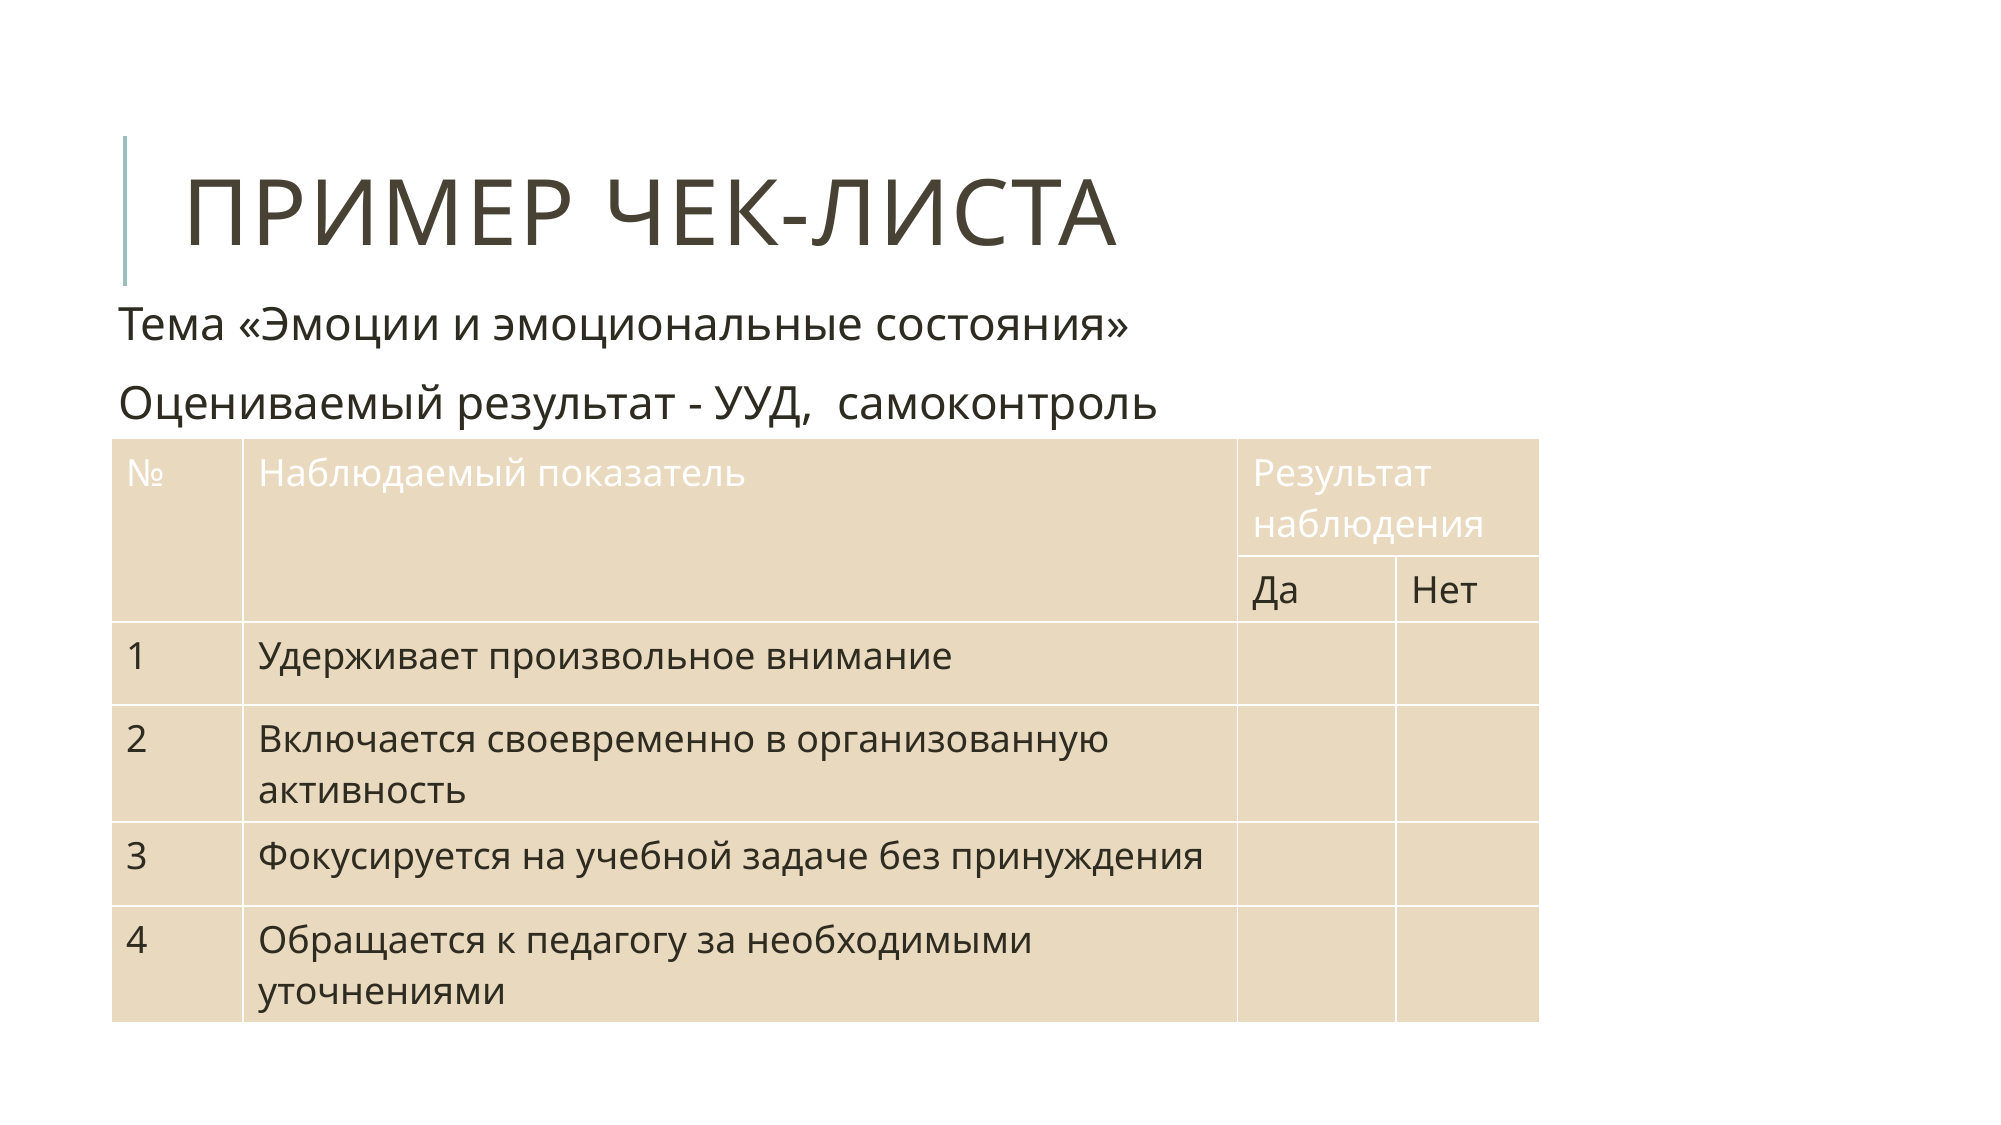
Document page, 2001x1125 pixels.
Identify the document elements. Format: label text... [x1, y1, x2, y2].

table_cell [1238, 706, 1395, 821]
table_header № [112, 439, 242, 621]
table_cell Удерживает произвольное внимание [244, 623, 1237, 704]
table_cell [1397, 706, 1539, 821]
table_cell Нет [1397, 557, 1539, 621]
table_header Результат наблюдения [1238, 439, 1539, 555]
list Тема «Эмоции и эмоциональные состояния» Оцениваемый результат - УУД, самоконтроль [111, 293, 1743, 965]
table_cell [1238, 623, 1395, 704]
table_cell Включается своевременно в организованную активность [244, 706, 1237, 821]
table_cell [1238, 907, 1395, 1022]
table_cell Фокусируется на учебной задаче без принуждения [244, 823, 1237, 905]
table_cell 4 [112, 907, 242, 1022]
table_cell 2 [112, 706, 242, 821]
table_cell Обращается к педагогу за необходимыми уточнениями [244, 907, 1237, 1022]
table_cell 3 [112, 823, 242, 905]
table_cell 1 [112, 623, 242, 704]
table_cell [1397, 623, 1539, 704]
table_header Наблюдаемый показатель [244, 439, 1237, 621]
table_cell [1397, 823, 1539, 905]
table_cell [1238, 823, 1395, 905]
table_cell Да [1238, 557, 1395, 621]
title Пример чек-листа [168, 96, 1763, 342]
table_cell [1397, 907, 1539, 1022]
